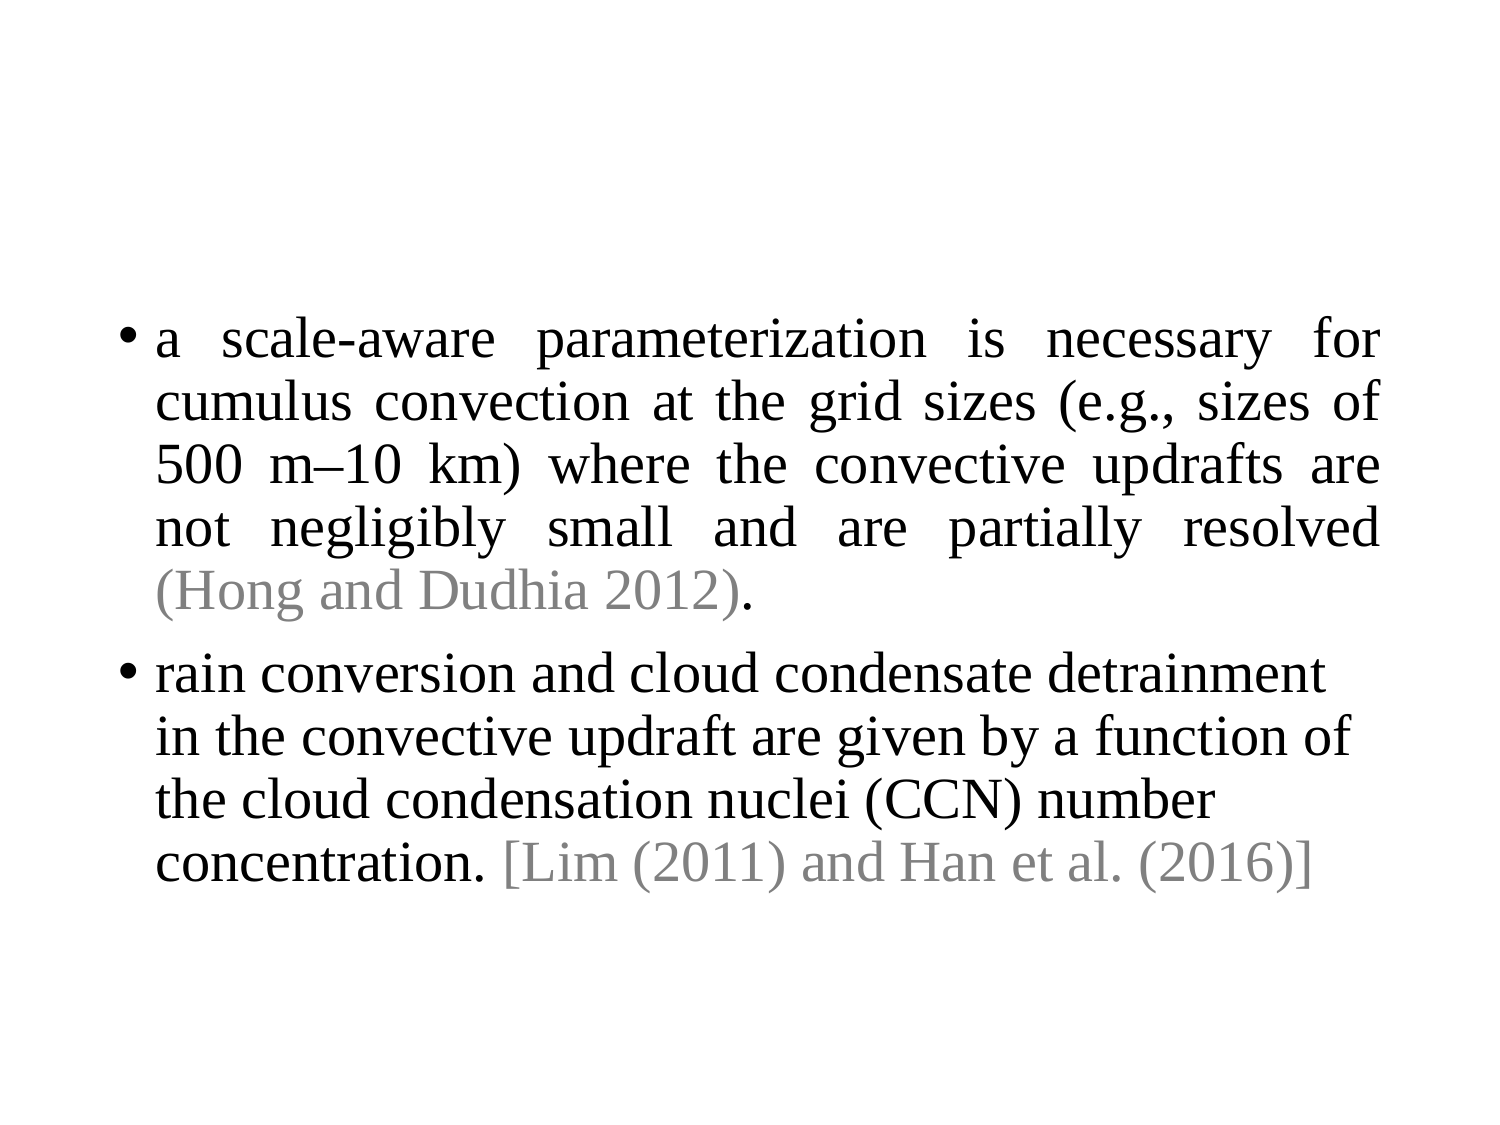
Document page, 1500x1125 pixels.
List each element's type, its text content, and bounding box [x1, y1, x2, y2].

list a scale-aware parameterization is necessary for cumulus convection at the grid sizes (e.g., sizes of 500 m–10 km) where the convective updrafts are not negligibly small and are partially resolved (Hong and Dudhia 2012). rain conversion and cloud condensate detrainment in the convective updraft are given by a function of the cloud condensation nuclei (CCN) number concentration. [Lim (2011) and Han et al. (2016)] [103, 299, 1397, 1014]
